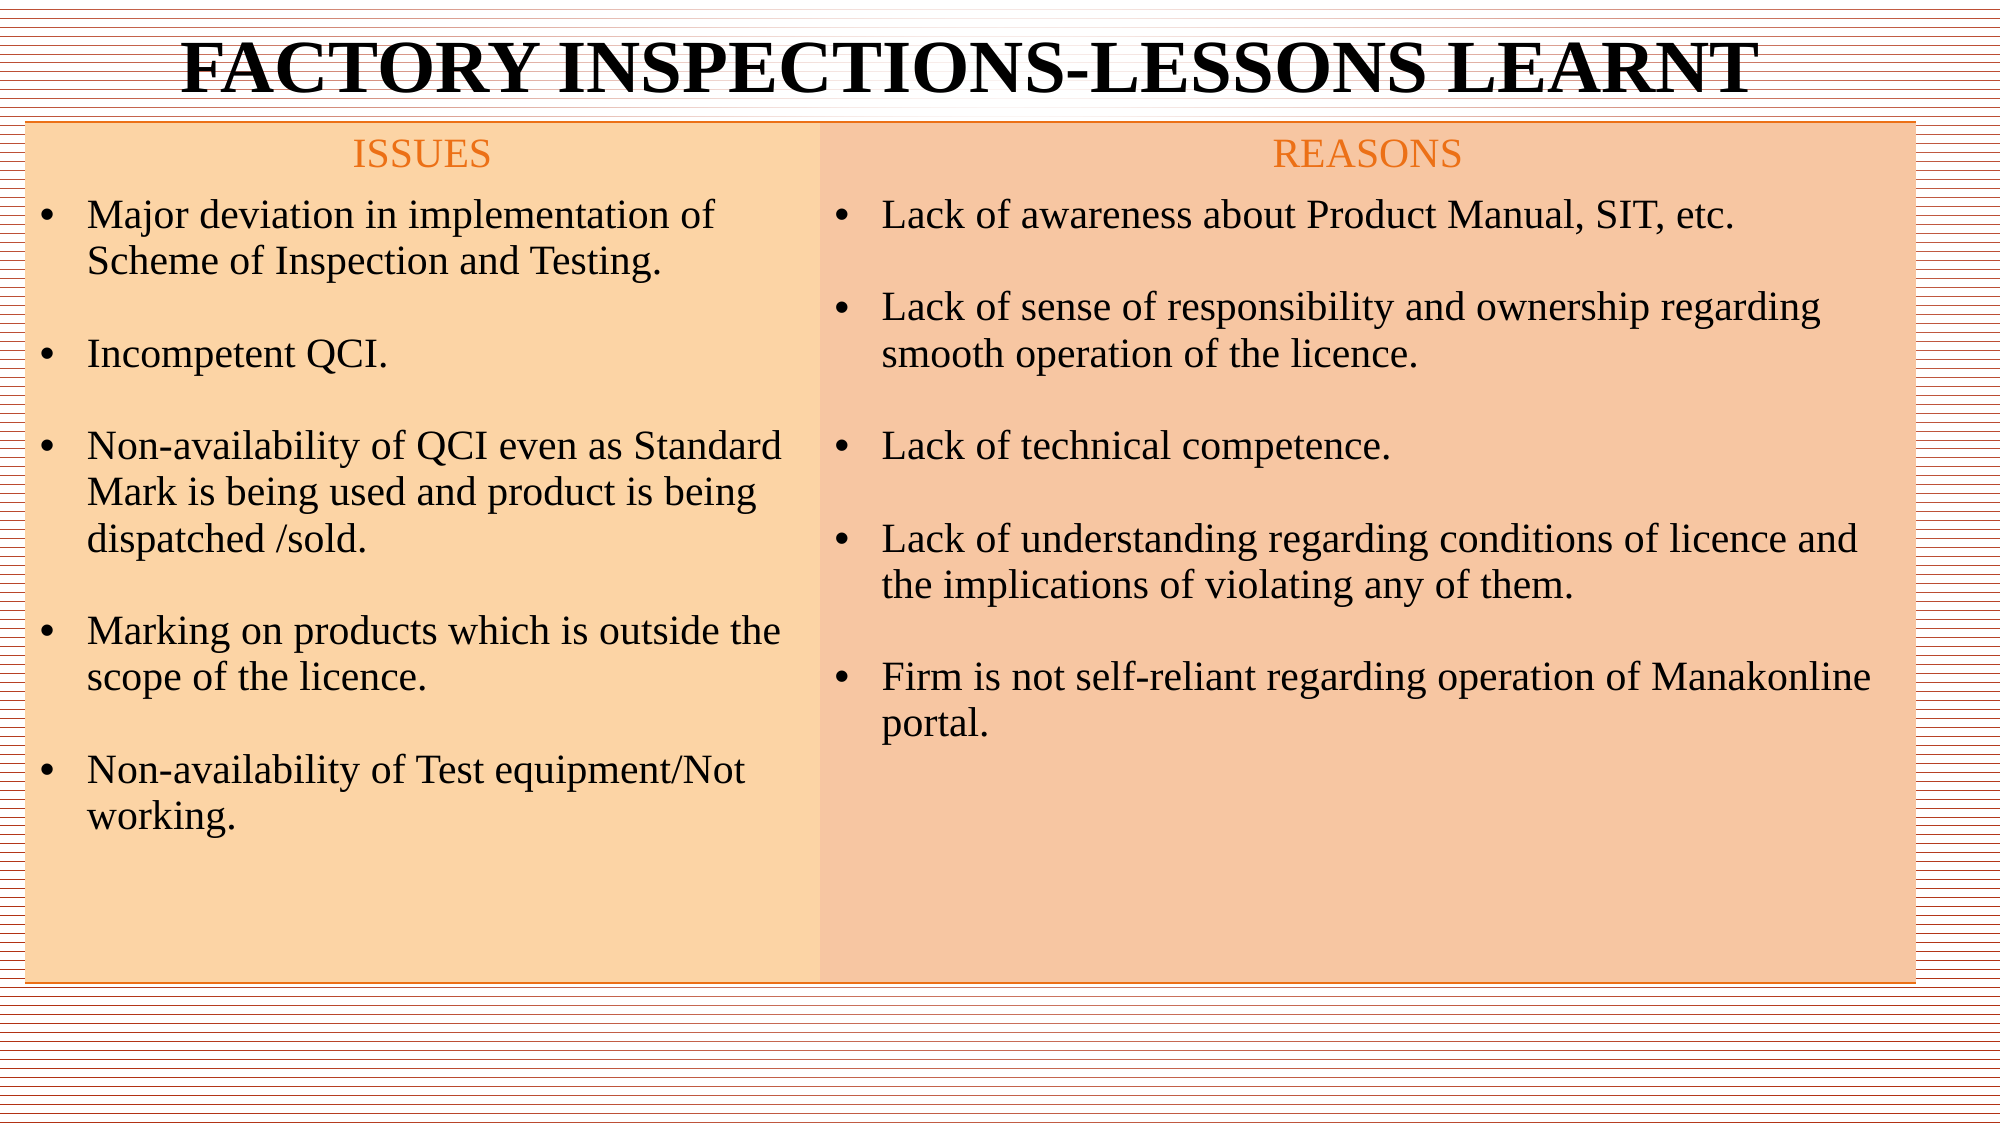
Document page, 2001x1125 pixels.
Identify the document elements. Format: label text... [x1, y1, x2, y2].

table_header ISSUES [25, 123, 820, 184]
table_cell Major deviation in implementation of Scheme of Inspection and Testing. Incompetent QCI. Non-availability of QCI even as Standard Mark is being used and product is being dispatched /sold. Marking on products which is outside the scope of the licence. Non-availability of Test equipment/Not working. [25, 184, 820, 982]
picture [0, 0, 2000, 1125]
title FACTORY INSPECTIONS-LESSONS LEARNT [24, 0, 1916, 121]
table_header REASONS [820, 123, 1916, 184]
table_cell Lack of awareness about Product Manual, SIT, etc. Lack of sense of responsibility and ownership regarding smooth operation of the licence. Lack of technical competence. Lack of understanding regarding conditions of licence and the implications of violating any of them. Firm is not self-reliant regarding operation of Manakonline portal. [820, 184, 1916, 982]
